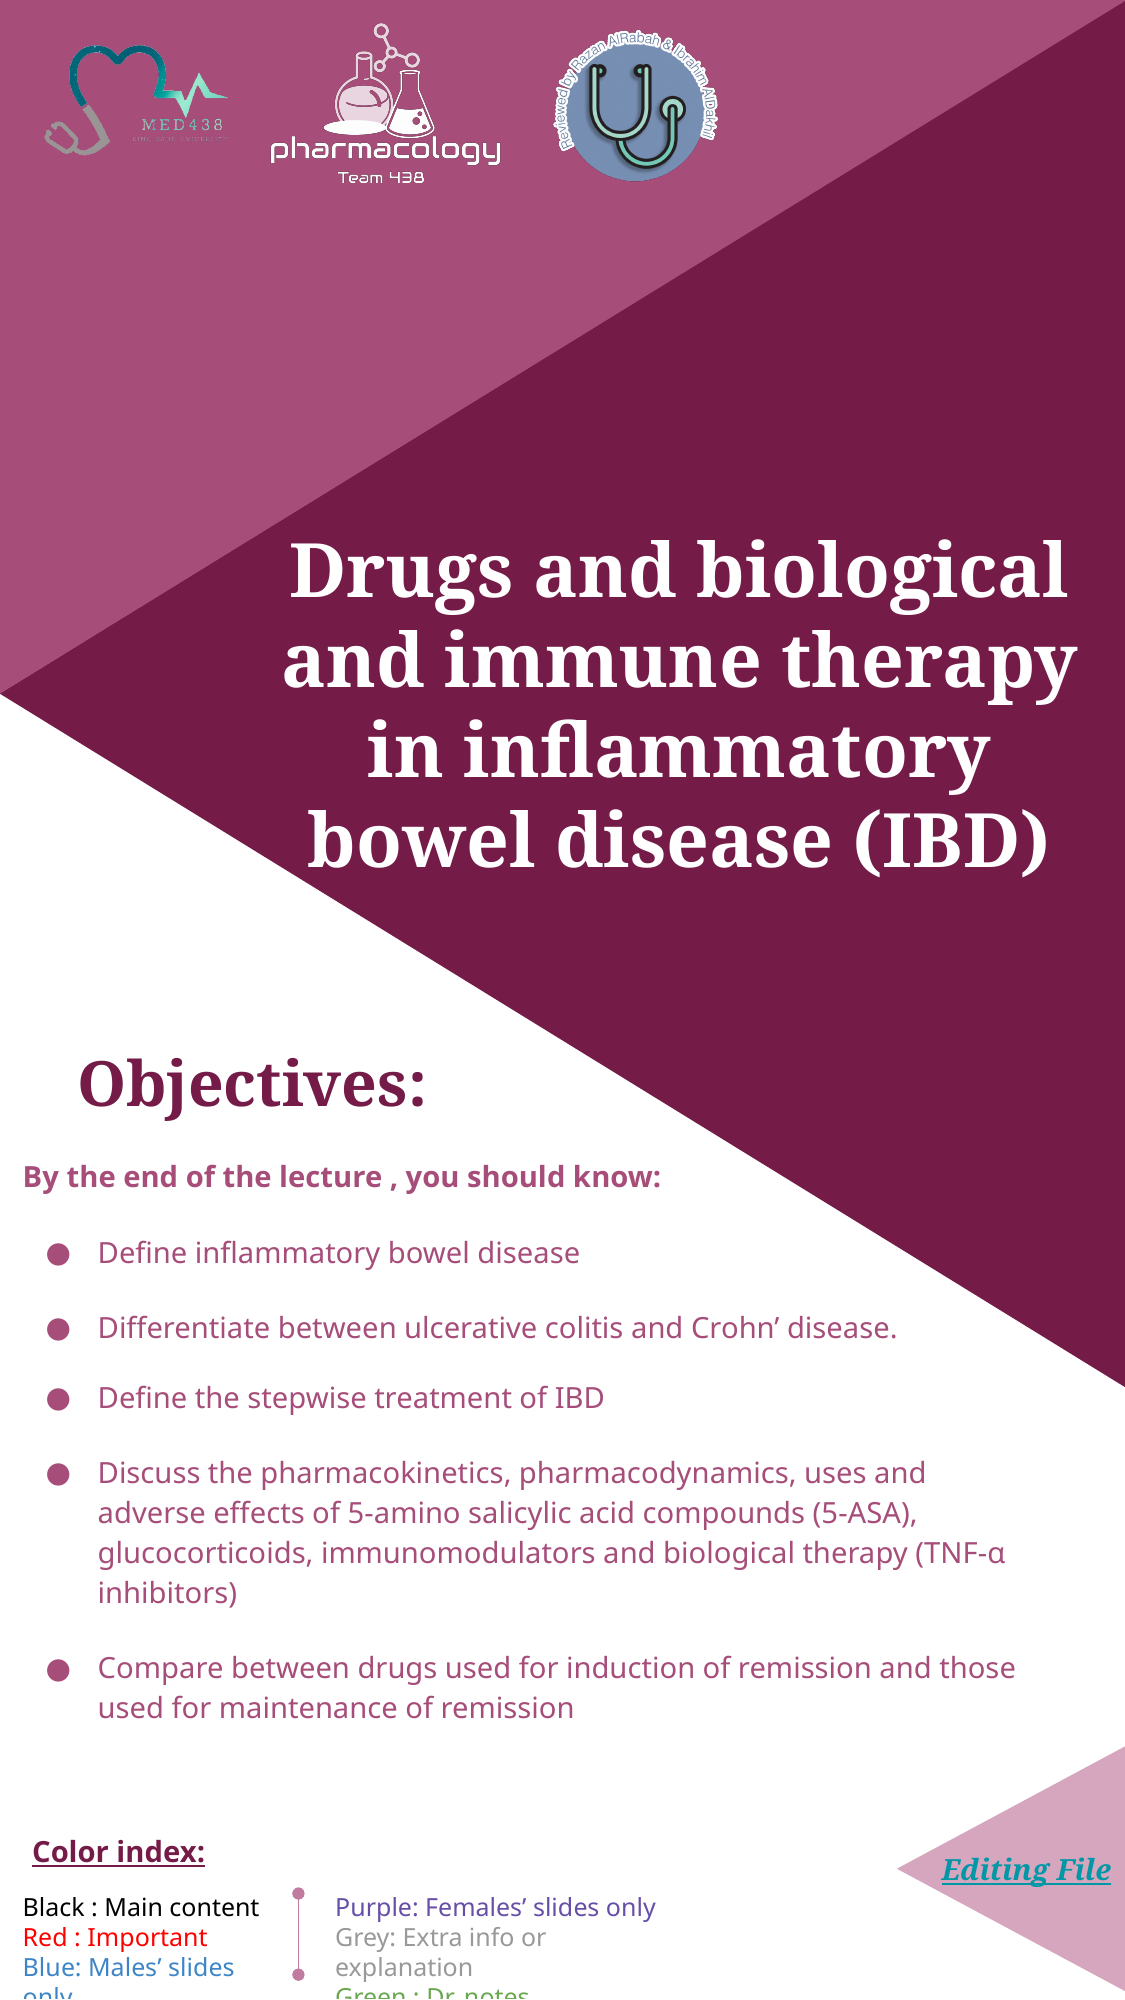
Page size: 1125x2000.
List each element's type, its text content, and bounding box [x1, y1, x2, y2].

text_box Drugs and biological and immune therapy in inflammatory bowel disease (IBD) [240, 520, 1119, 885]
text_box [957, 1746, 1125, 1836]
text_box Black : Main content Red : Important Blue: Males’ slides only [7, 1876, 282, 1986]
text_box Purple: Females’ slides only Grey: Extra info or explanation Green : Dr. notes [320, 1876, 696, 1986]
text_box Editing File [926, 1836, 1125, 1898]
text_box [951, 1898, 1125, 1992]
text_box Objectives: [3, 1029, 502, 1133]
text_box By the end of the lecture , you should know: Define inflammatory bowel disease Differentiate between ulcerative colitis and Crohn’ disease. Define the stepwise treatment of IBD Discuss the pharmacokinetics, pharmacodynamics, uses and adverse effects of 5-amino salicylic acid compounds (5-ASA), glucocorticoids, immunomodulators and biological therapy (TNF-α inhibitors) Compare between drugs used for induction of remission and those used for maintenance of remission [7, 1143, 1041, 1713]
text_box Color index: [17, 1818, 233, 1876]
text_box [284, 2, 1125, 1388]
text_box [896, 1853, 926, 1885]
text_box [0, 547, 240, 842]
picture [32, 38, 249, 181]
picture [549, 18, 722, 191]
picture [258, 18, 513, 191]
text_box [0, 0, 1125, 694]
